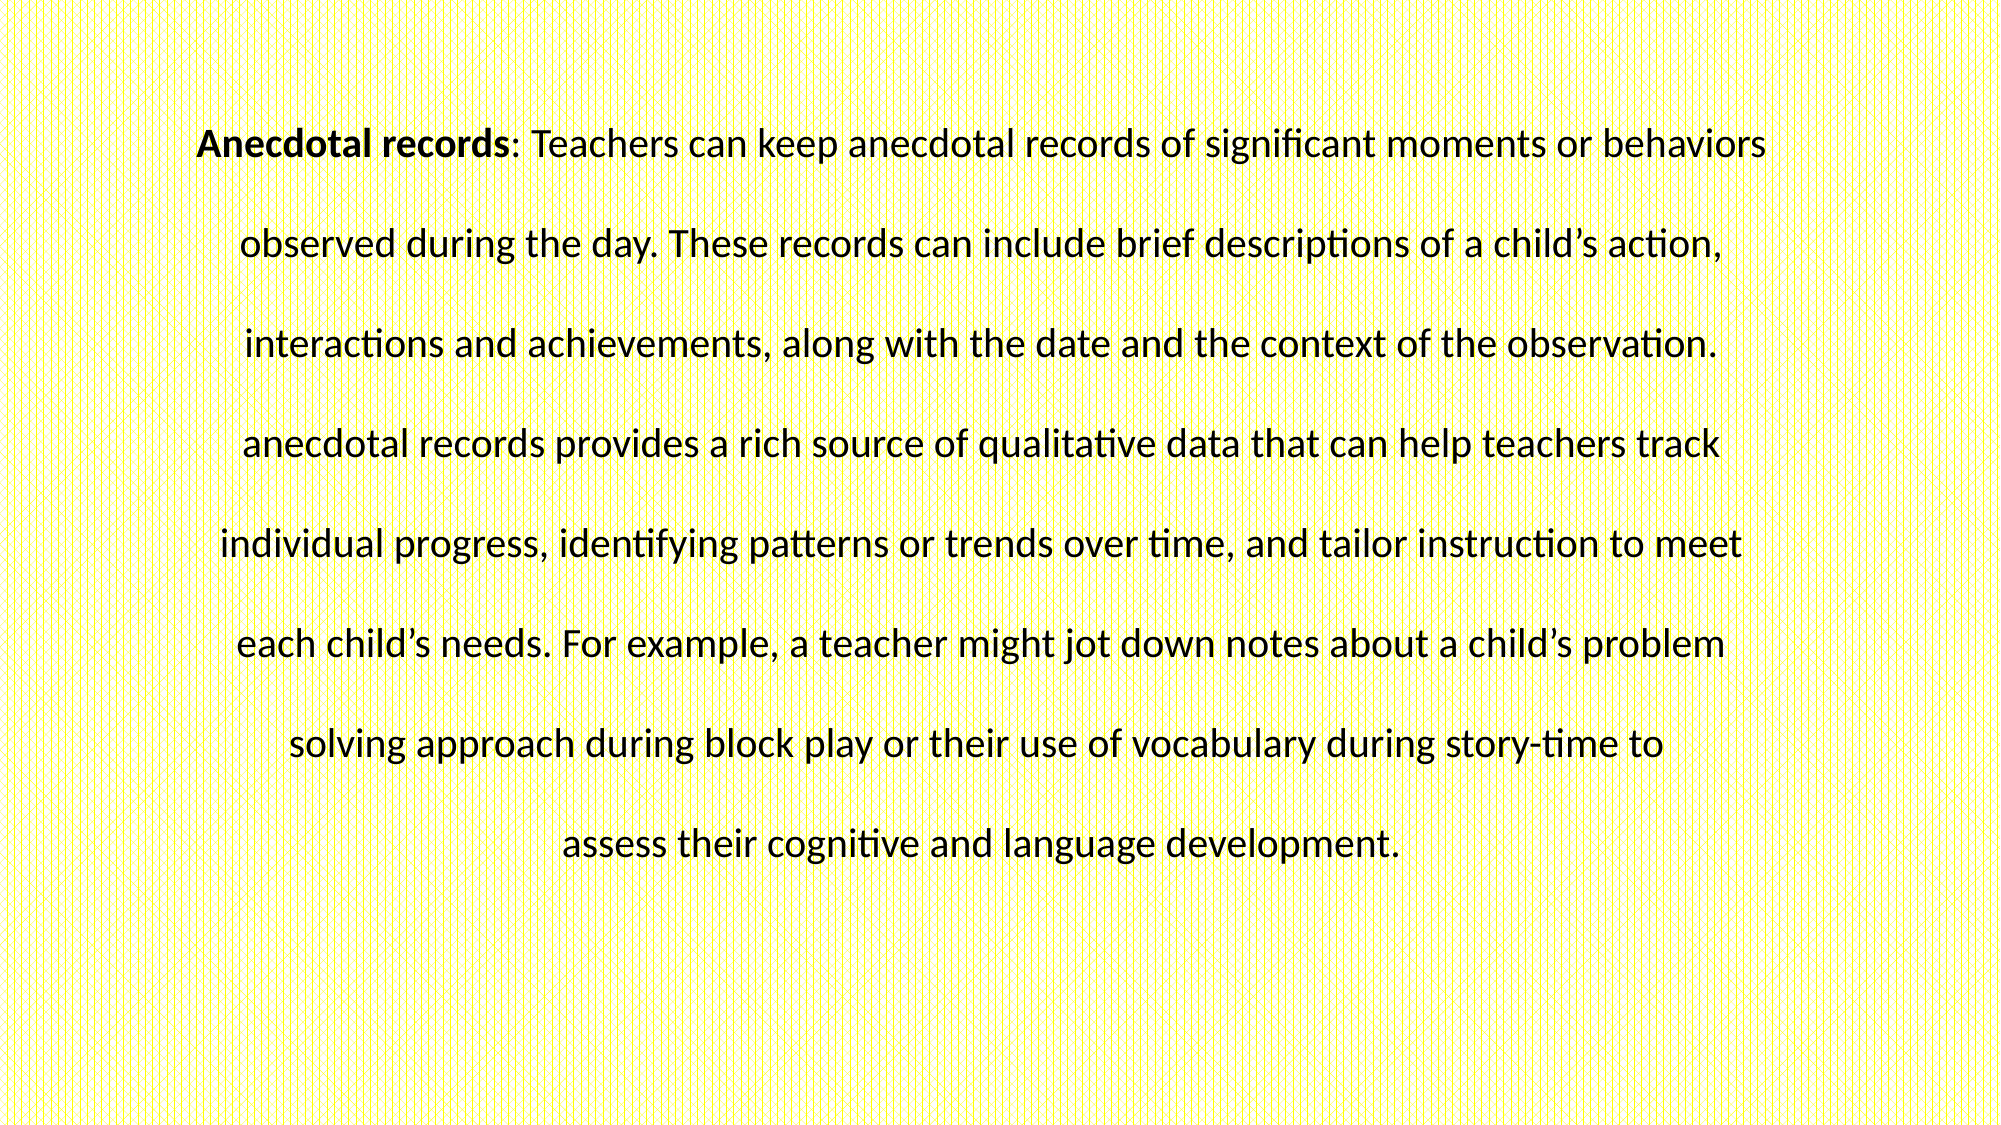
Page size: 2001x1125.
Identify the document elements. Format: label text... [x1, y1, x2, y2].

text_box Anecdotal records: Teachers can keep anecdotal records of significant moments or behaviors observed during the day. These records can include brief descriptions of a child’s action, interactions and achievements, along with the date and the context of the observation. anecdotal records provides a rich source of qualitative data that can help teachers track individual progress, identifying patterns or trends over time, and tailor instruction to meet each child’s needs. For example, a teacher might jot down notes about a child’s problem solving approach during block play or their use of vocabulary during story-time to assess their cognitive and language development. [181, 107, 1783, 874]
